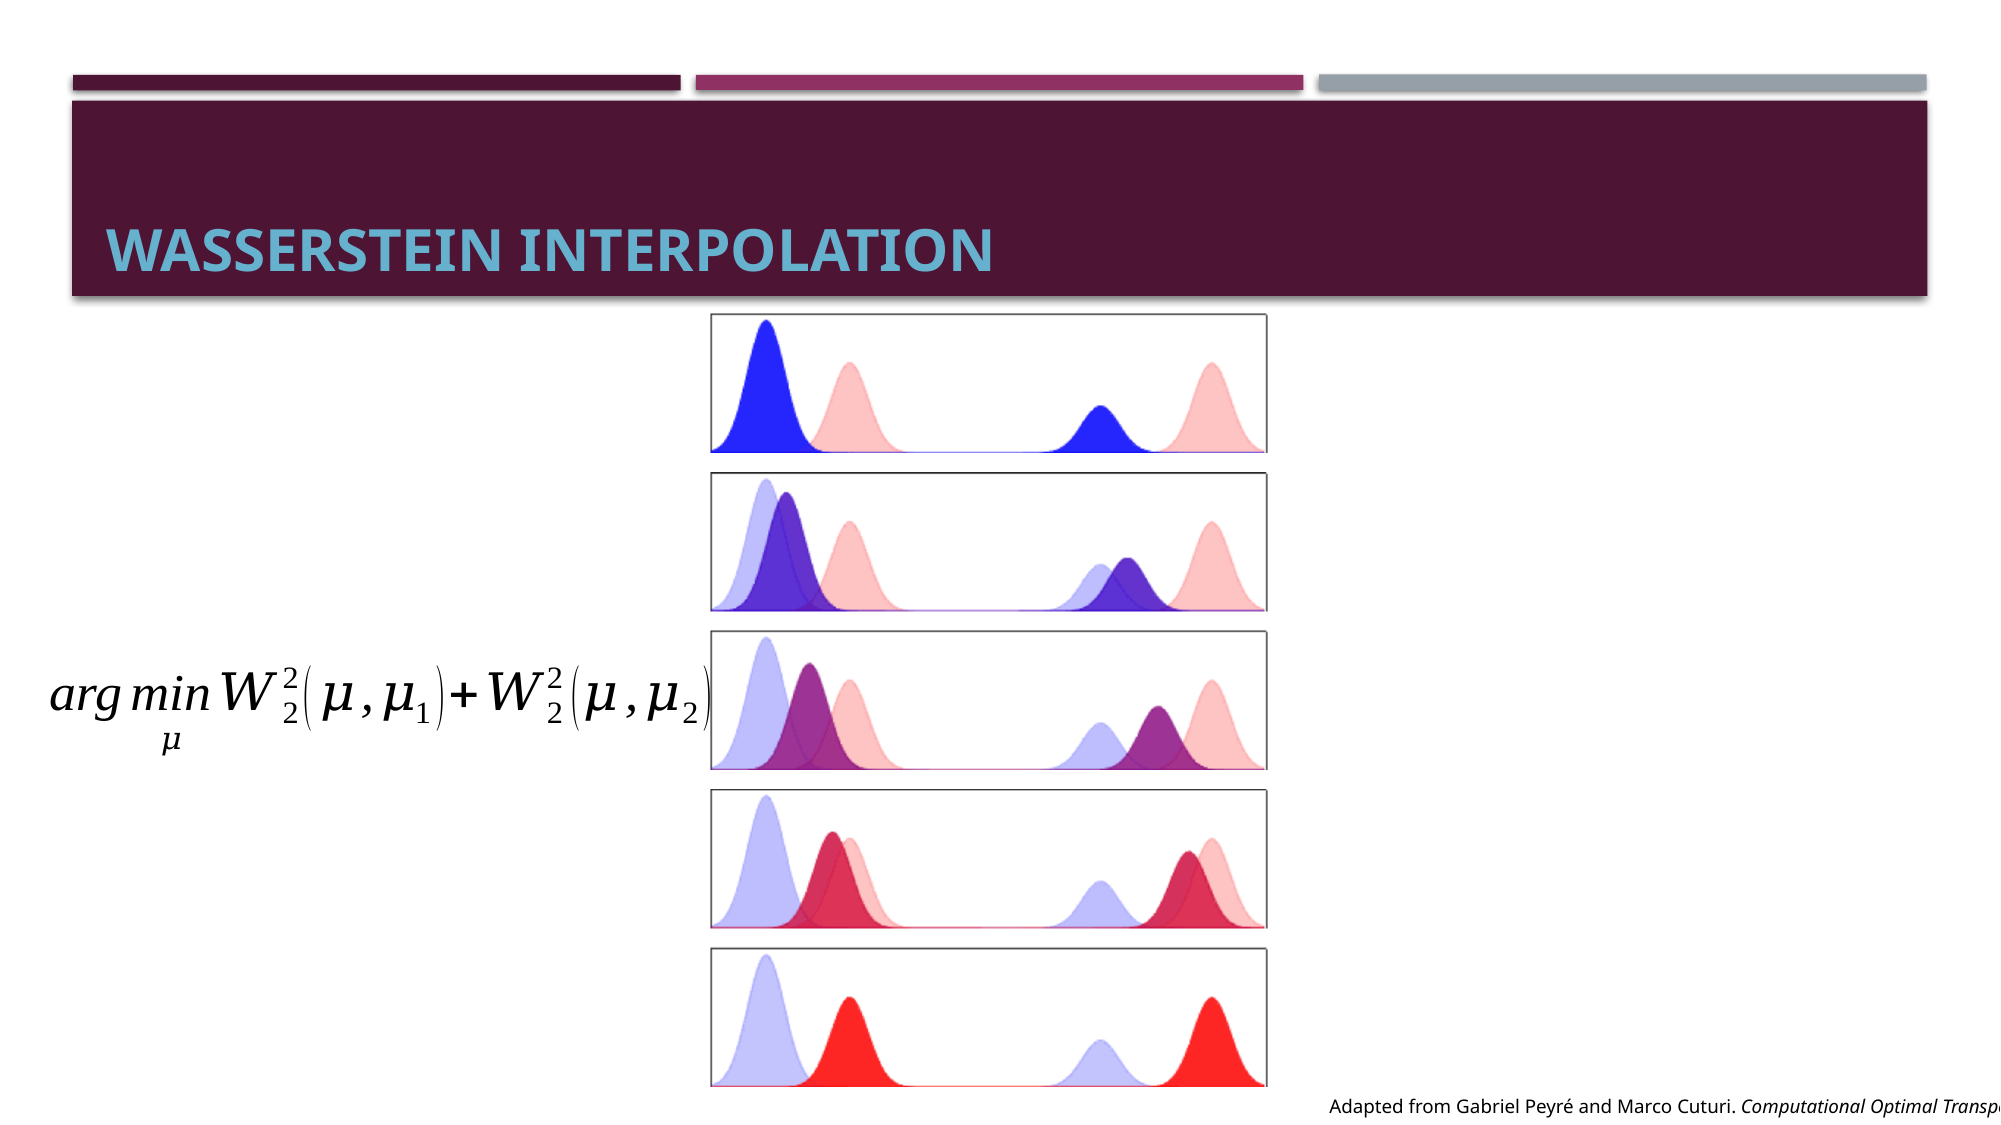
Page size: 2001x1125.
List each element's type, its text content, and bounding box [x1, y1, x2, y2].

picture [701, 306, 1277, 1093]
title Wasserstein Interpolation [95, 115, 1905, 282]
text_box Adapted from Gabriel Peyré and Marco Cuturi. Computational Optimal Transport. [1314, 1087, 2000, 1125]
